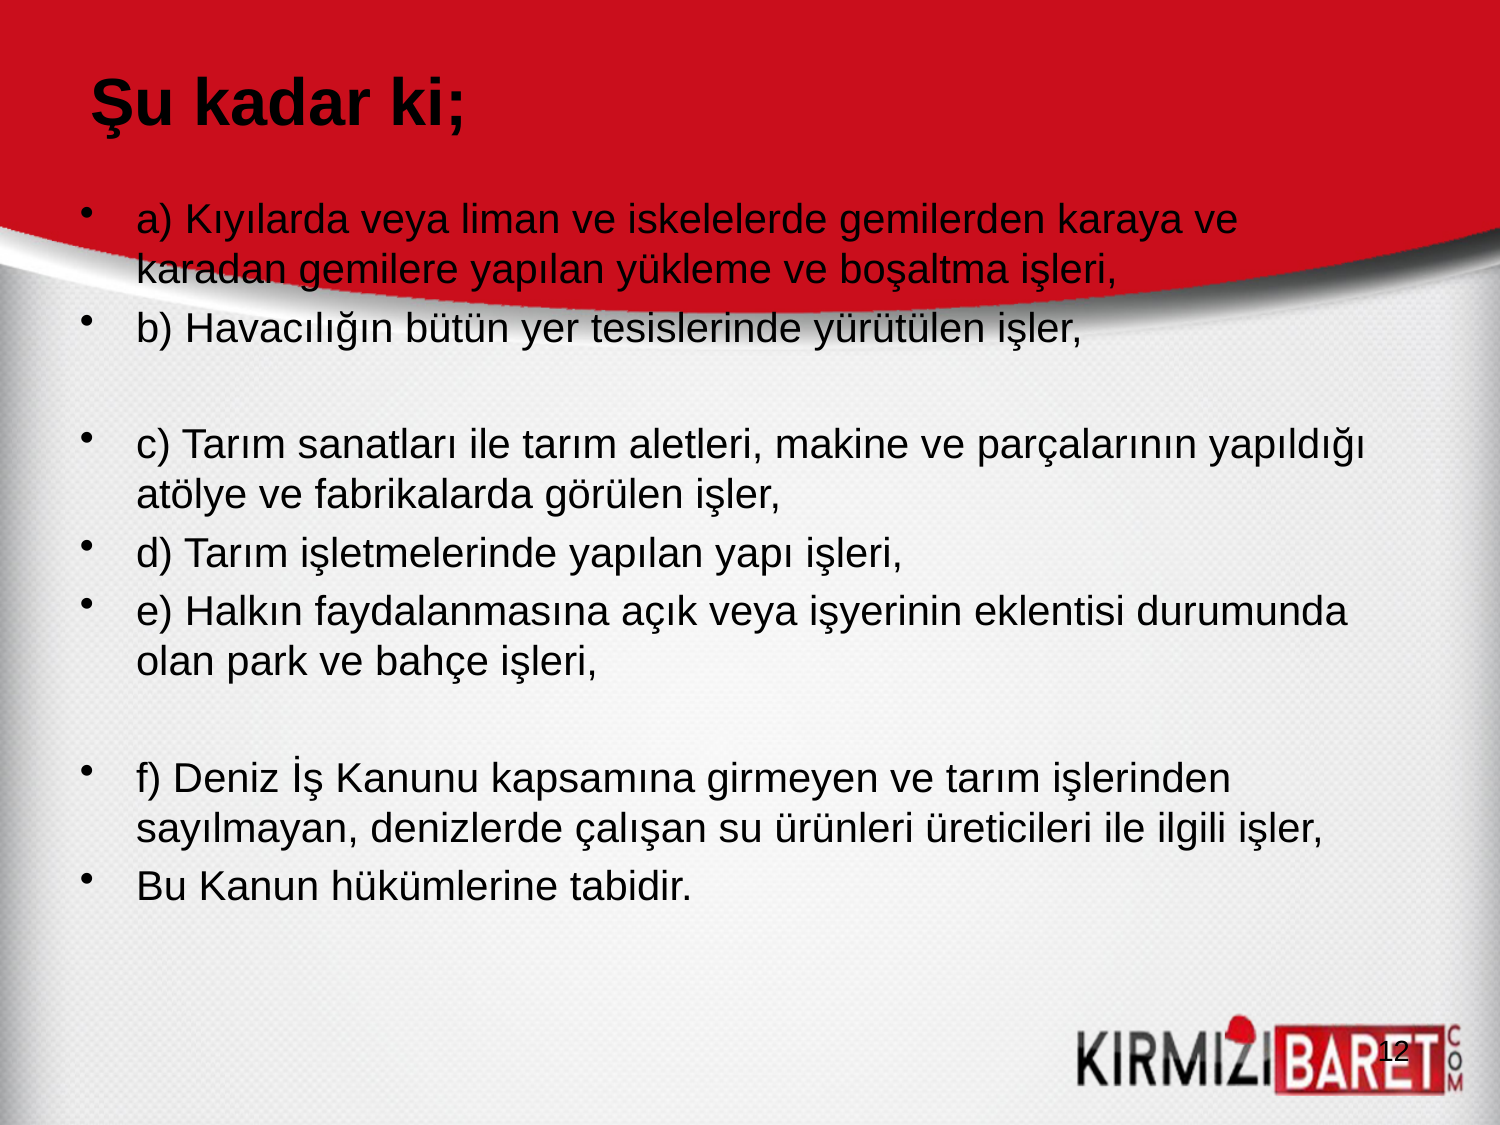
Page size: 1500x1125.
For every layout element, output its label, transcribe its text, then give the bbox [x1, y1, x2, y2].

slide_number 12 [1074, 1024, 1425, 1103]
picture [0, 0, 1500, 1125]
title Şu kadar ki; [74, 44, 1426, 233]
list a) Kıyılarda veya liman ve iskelelerde gemilerden karaya ve karadan gemilere yapılan yükleme ve boşaltma işleri, b) Havacılığın bütün yer tesislerinde yürütülen işler, c) Tarım sanatları ile tarım aletleri, makine ve parçalarının yapıldığı atölye ve fabrikalarda görülen işler, d) Tarım işletmelerinde yapılan yapı işleri, e) Halkın faydalanmasına açık veya işyerinin eklentisi durumunda olan park ve bahçe işleri, f) Deniz İş Kanunu kapsamına girmeyen ve tarım işlerinden sayılmayan, denizlerde çalışan su ürünleri üreticileri ile ilgili işler, Bu Kanun hükümlerine tabidir. [64, 184, 1416, 923]
